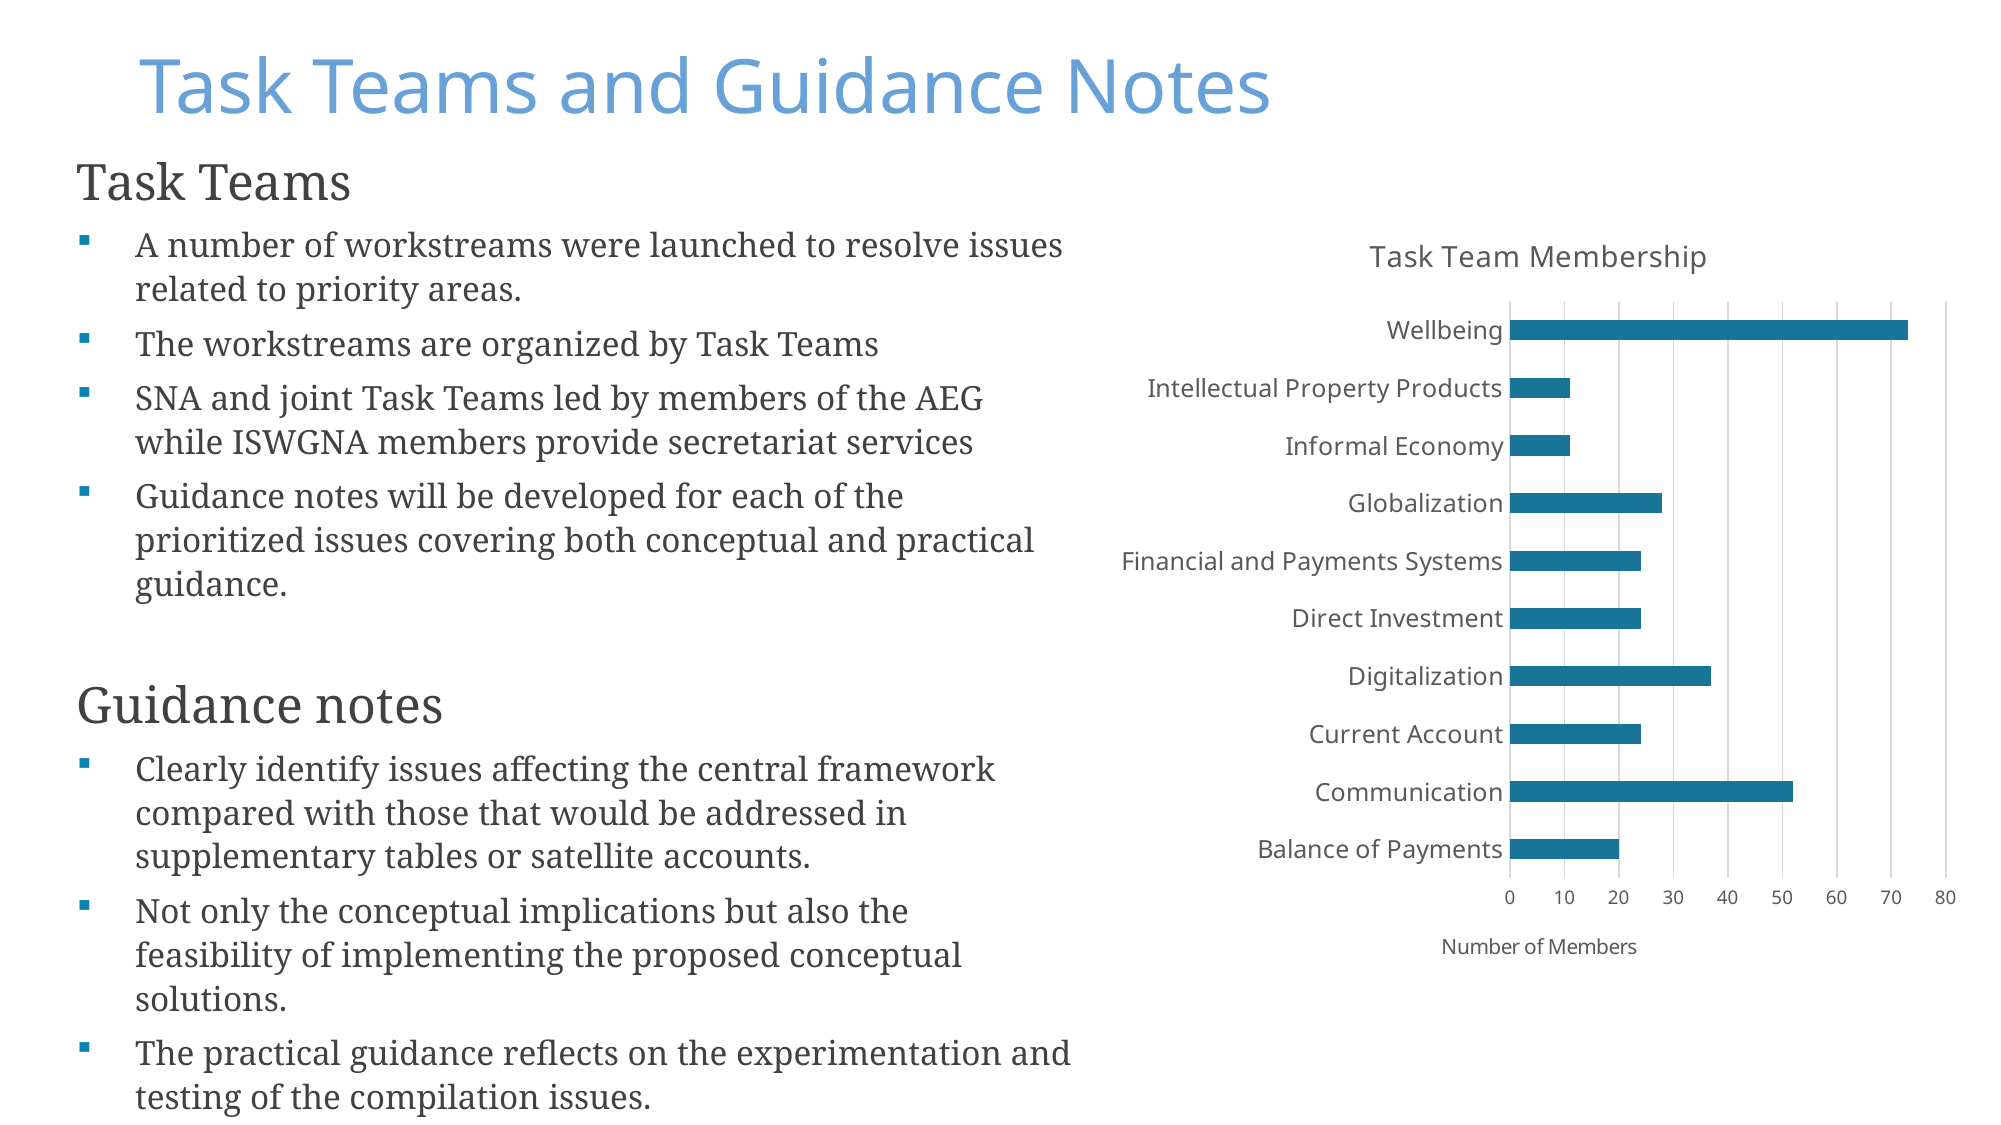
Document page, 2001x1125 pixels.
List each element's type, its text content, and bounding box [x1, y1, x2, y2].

list Task Teams A number of workstreams were launched to resolve issues related to priority areas. The workstreams are organized by Task Teams SNA and joint Task Teams led by members of the AEG while ISWGNA members provide secretariat services Guidance notes will be developed for each of the prioritized issues covering both conceptual and practical guidance. Guidance notes Clearly identify issues affecting the central framework compared with those that would be addressed in supplementary tables or satellite accounts. Not only the conceptual implications but also the feasibility of implementing the proposed conceptual solutions. The practical guidance reflects on the experimentation and testing of the compilation issues. [47, 136, 1091, 1079]
chart [1103, 203, 1975, 992]
title Task Teams and Guidance Notes [124, 64, 1342, 137]
